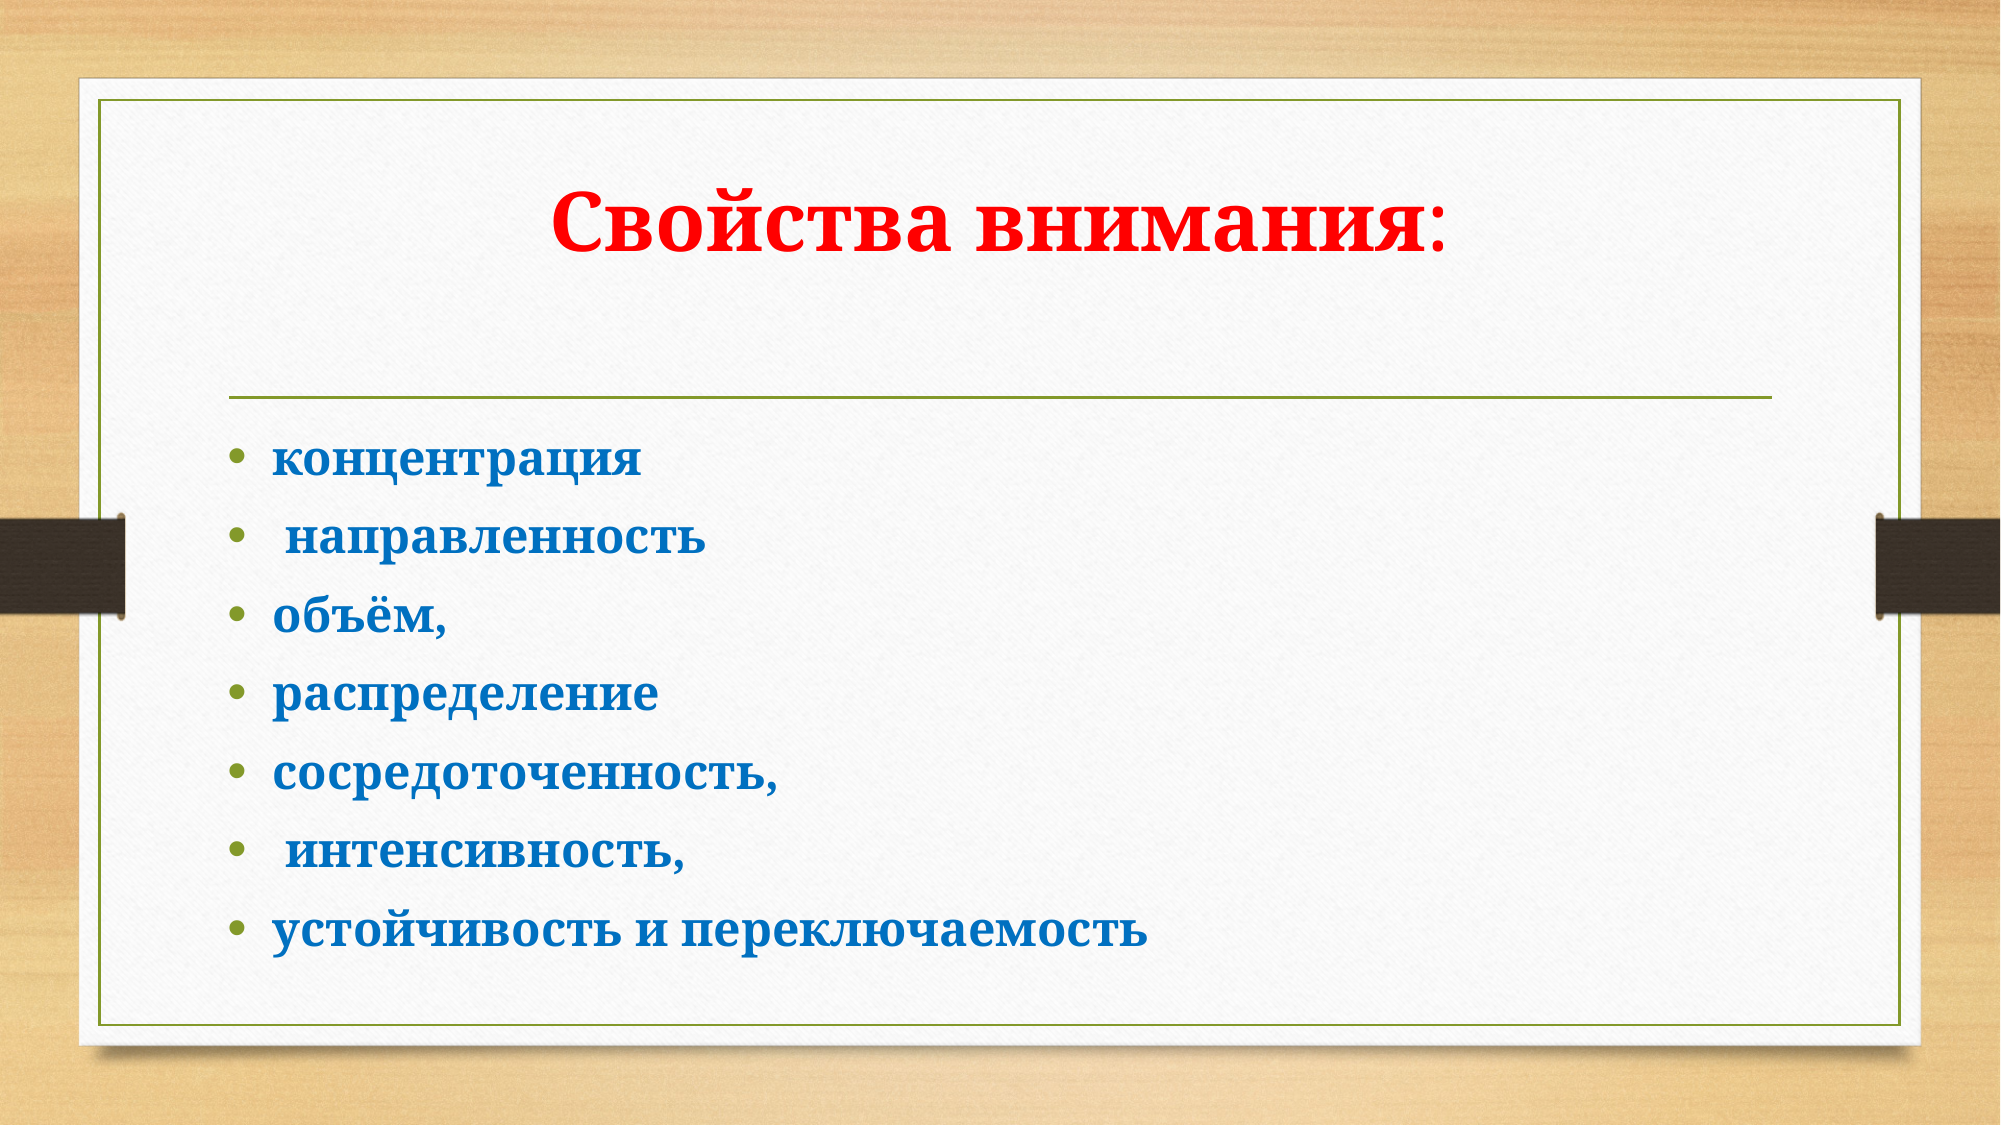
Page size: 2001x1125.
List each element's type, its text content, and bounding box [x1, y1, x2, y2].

picture [0, 0, 2001, 1125]
list концентрация направленность объём, распределение сосредоточенность, интенсивность, устойчивость и переключаемость [212, 419, 1788, 964]
title Свойства внимания: [212, 161, 1788, 375]
